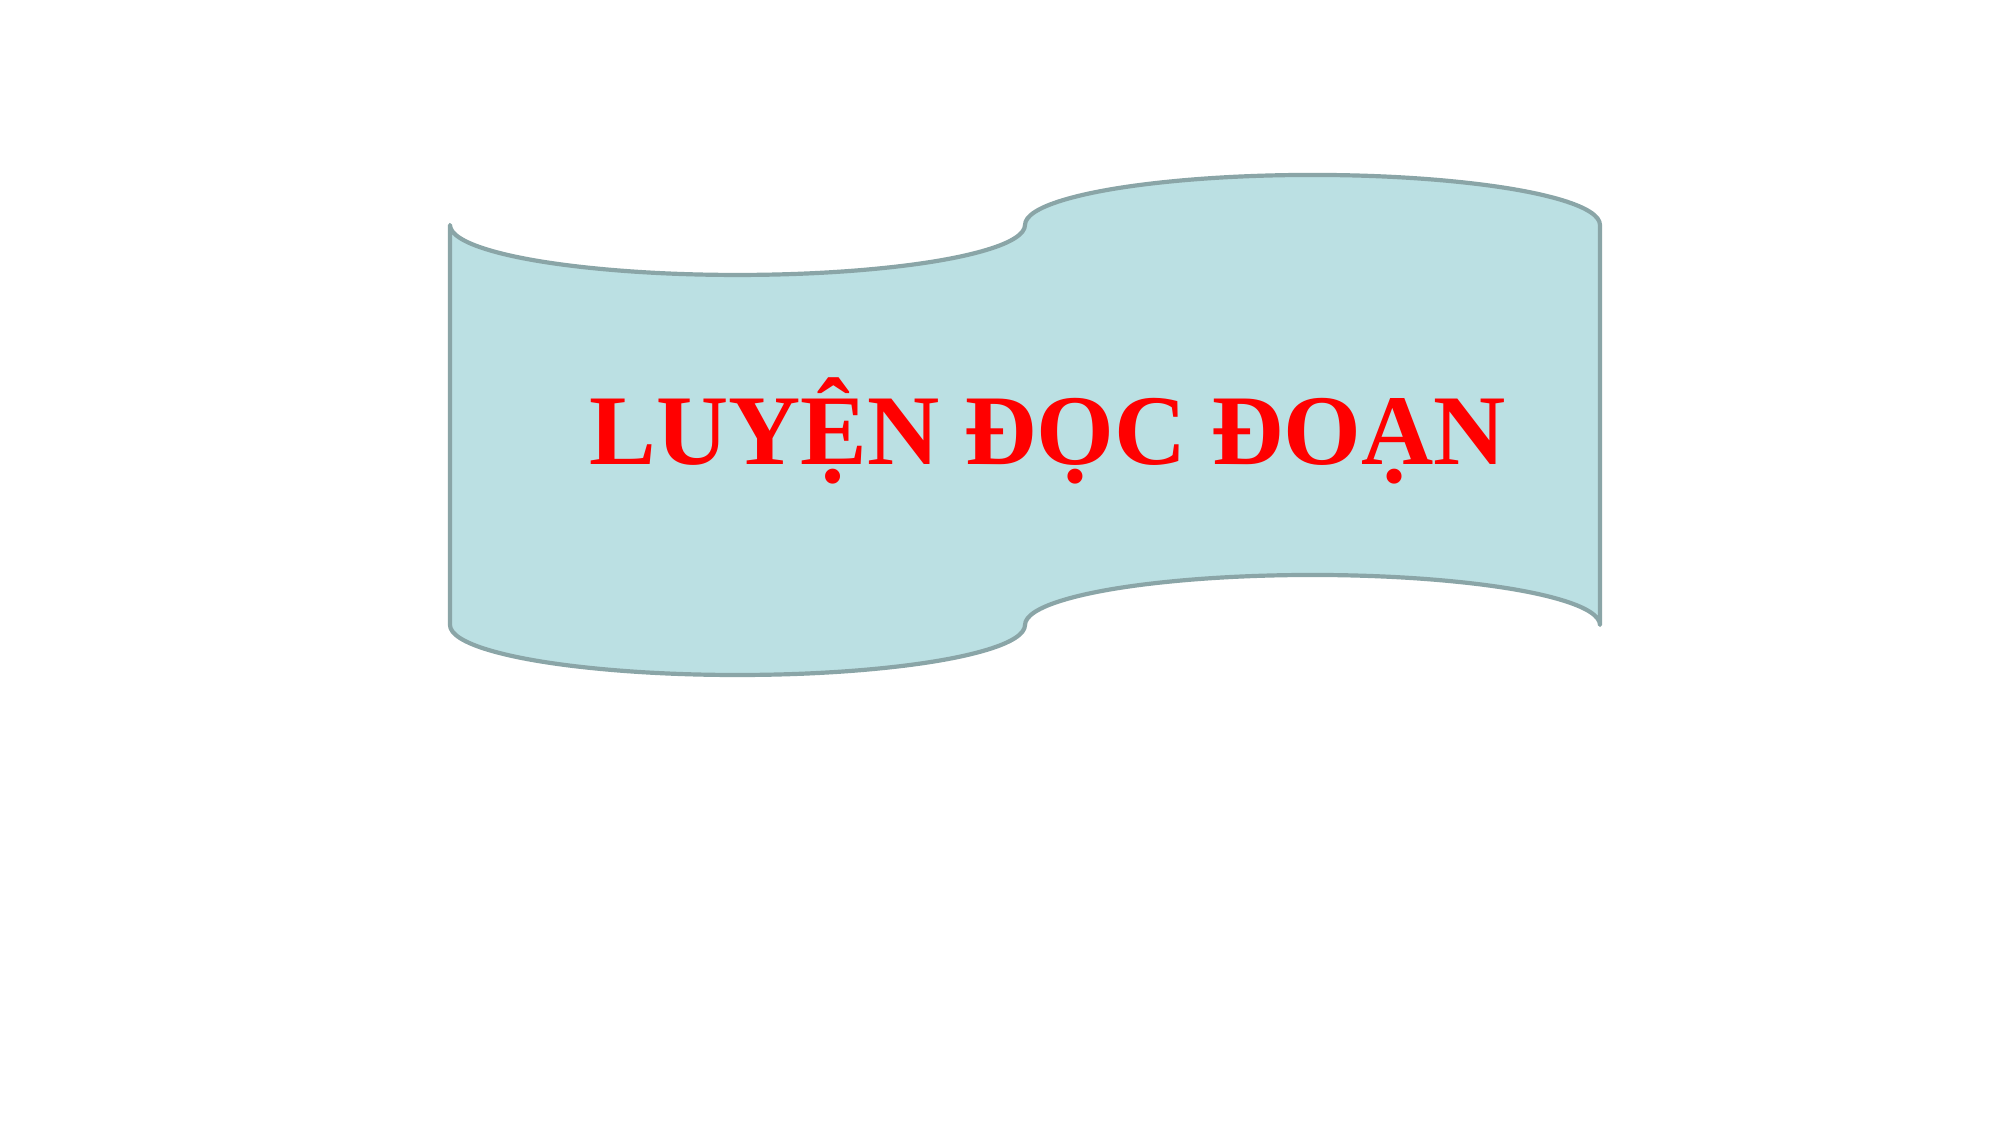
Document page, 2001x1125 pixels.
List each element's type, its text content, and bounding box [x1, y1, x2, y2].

text_box LUYỆN ĐỌC ĐOẠN [447, 172, 1603, 678]
